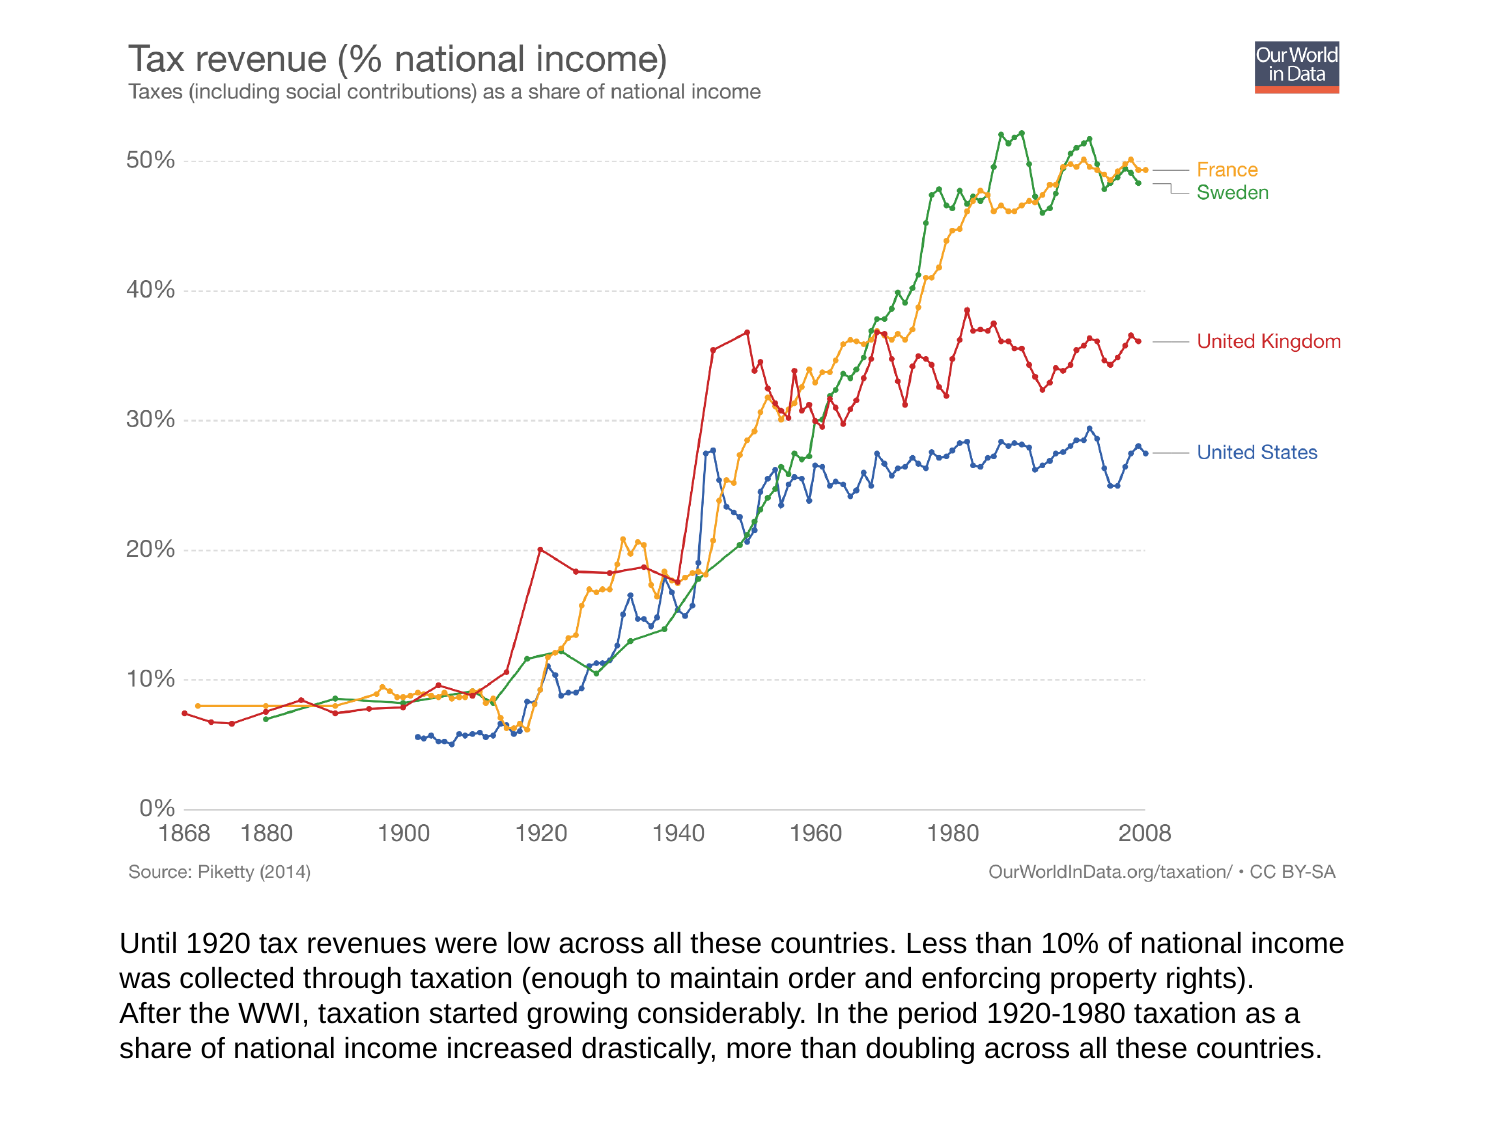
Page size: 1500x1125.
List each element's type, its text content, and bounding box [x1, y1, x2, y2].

text_box Until 1920 tax revenues were low across all these countries. Less than 10% of national income was collected through taxation (enough to maintain order and enforcing property rights). After the WWI, taxation started growing considerably. In the period 1920-1980 taxation as a share of national income increased drastically, more than doubling across all these countries. [104, 916, 1396, 1072]
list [105, 18, 1361, 905]
